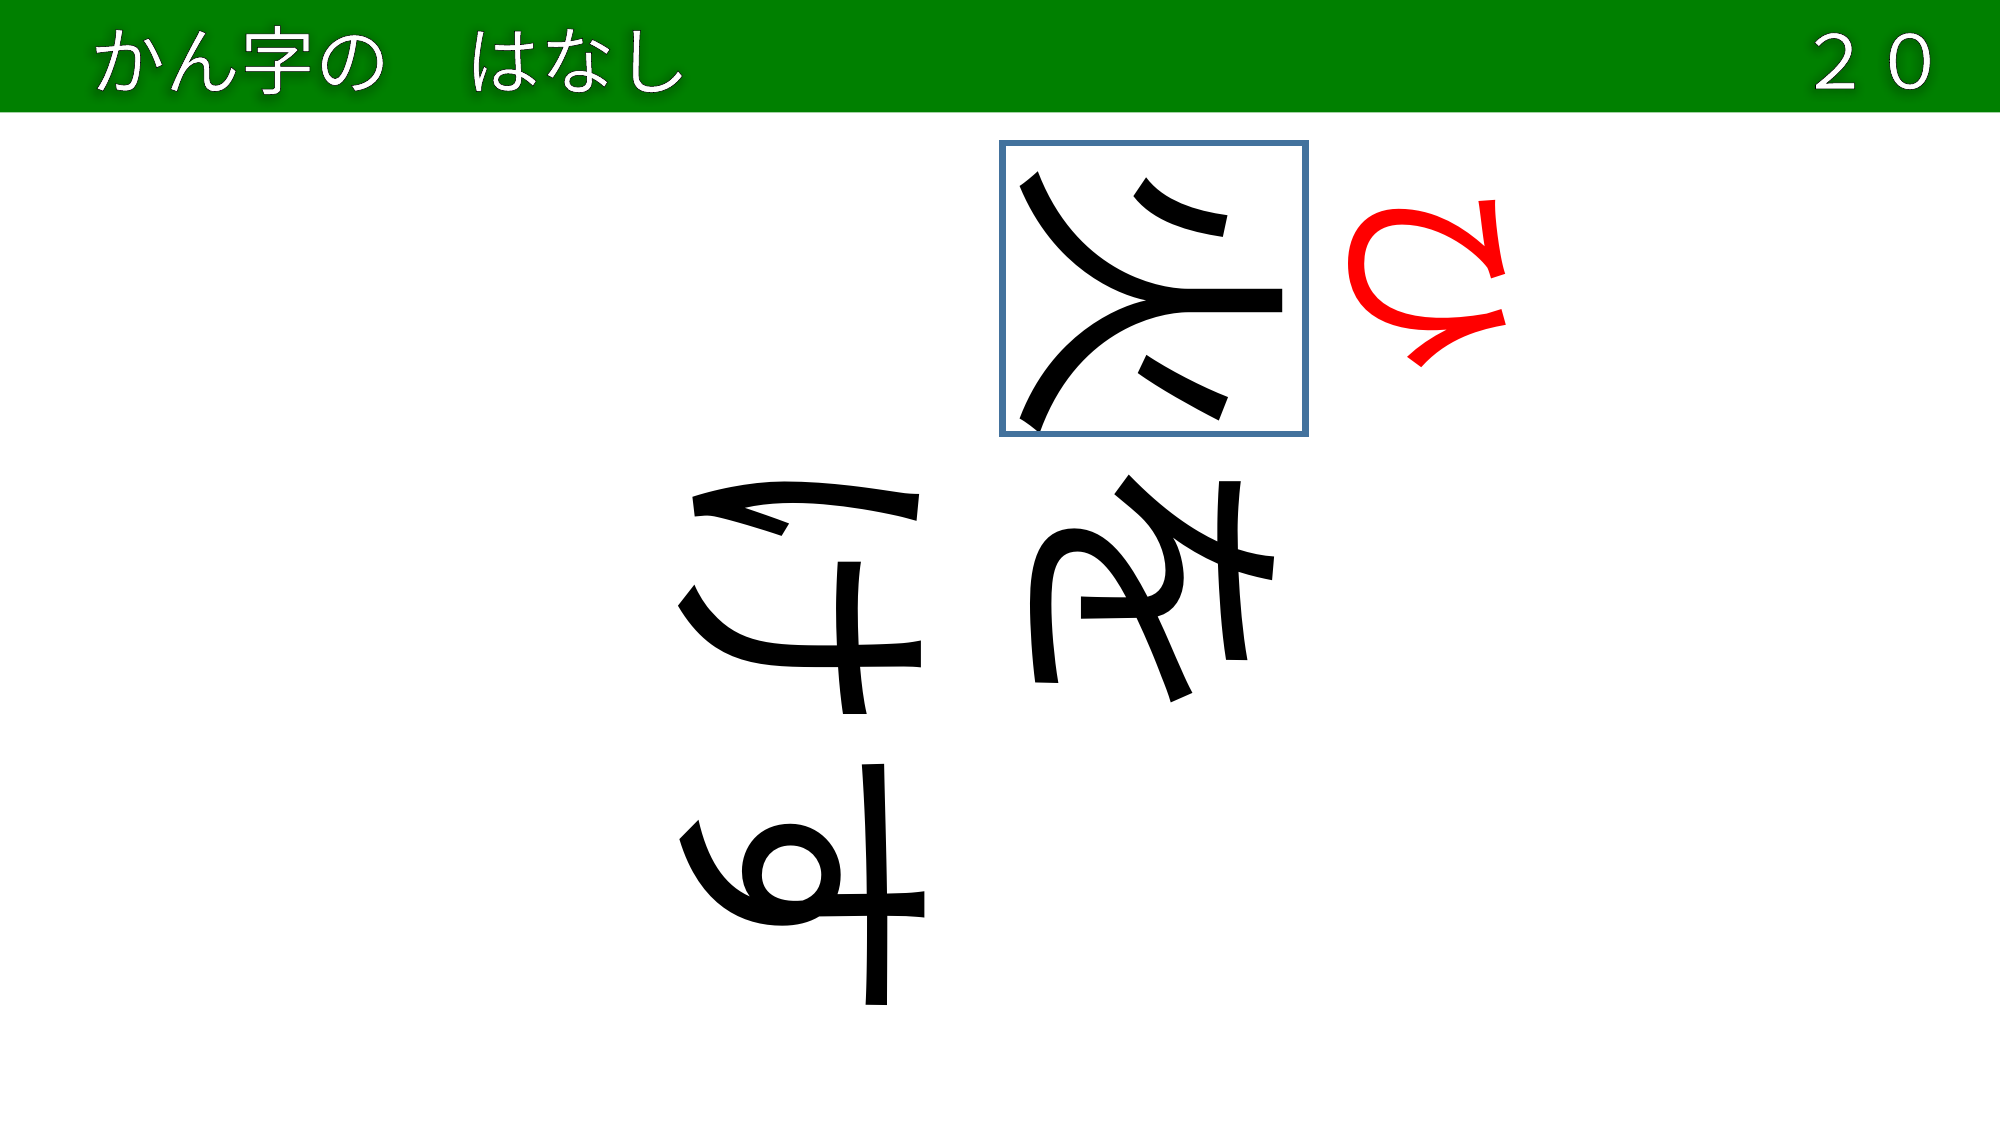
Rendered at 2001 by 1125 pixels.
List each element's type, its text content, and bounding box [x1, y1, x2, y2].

text_box [1001, 142, 1307, 435]
text_box かん字の はなし [75, 6, 1020, 112]
text_box ひ [1341, 163, 1566, 381]
text_box 火を けす [607, 143, 1341, 1106]
text_box ２０ [1782, 6, 1963, 112]
text_box [0, 0, 2000, 113]
